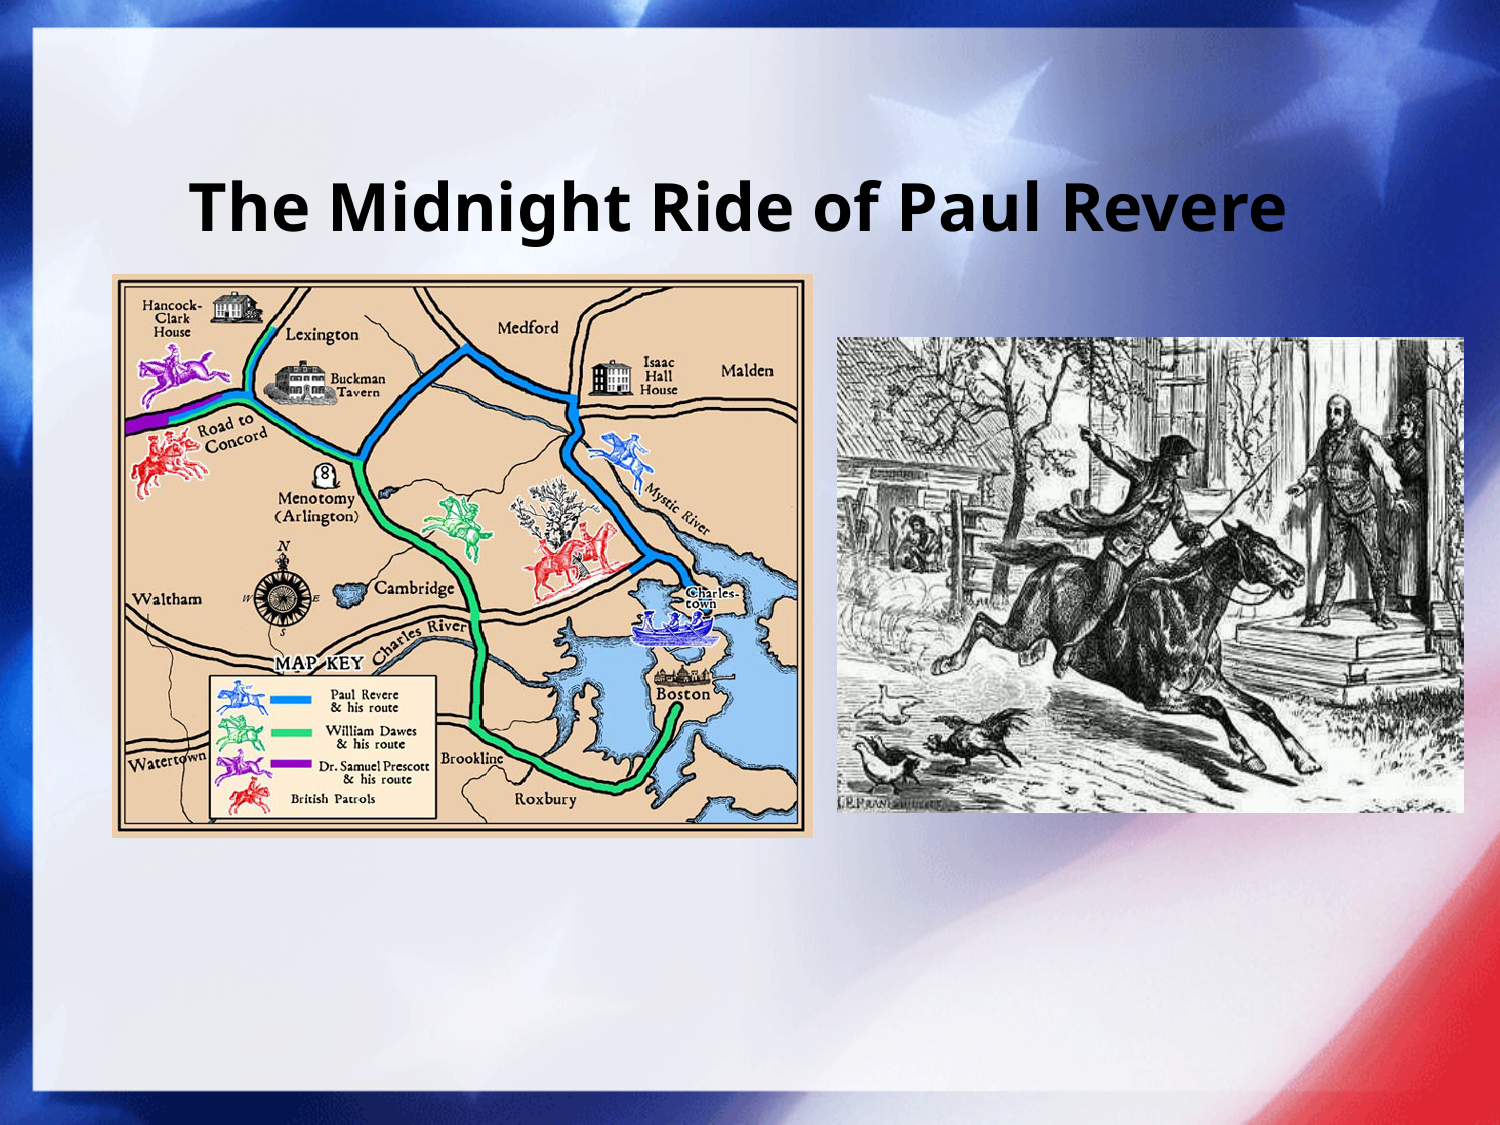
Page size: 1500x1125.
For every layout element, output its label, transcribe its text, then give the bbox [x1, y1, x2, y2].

picture [0, 0, 1500, 1125]
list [112, 274, 813, 838]
title The Midnight Ride of Paul Revere [87, 62, 1401, 253]
